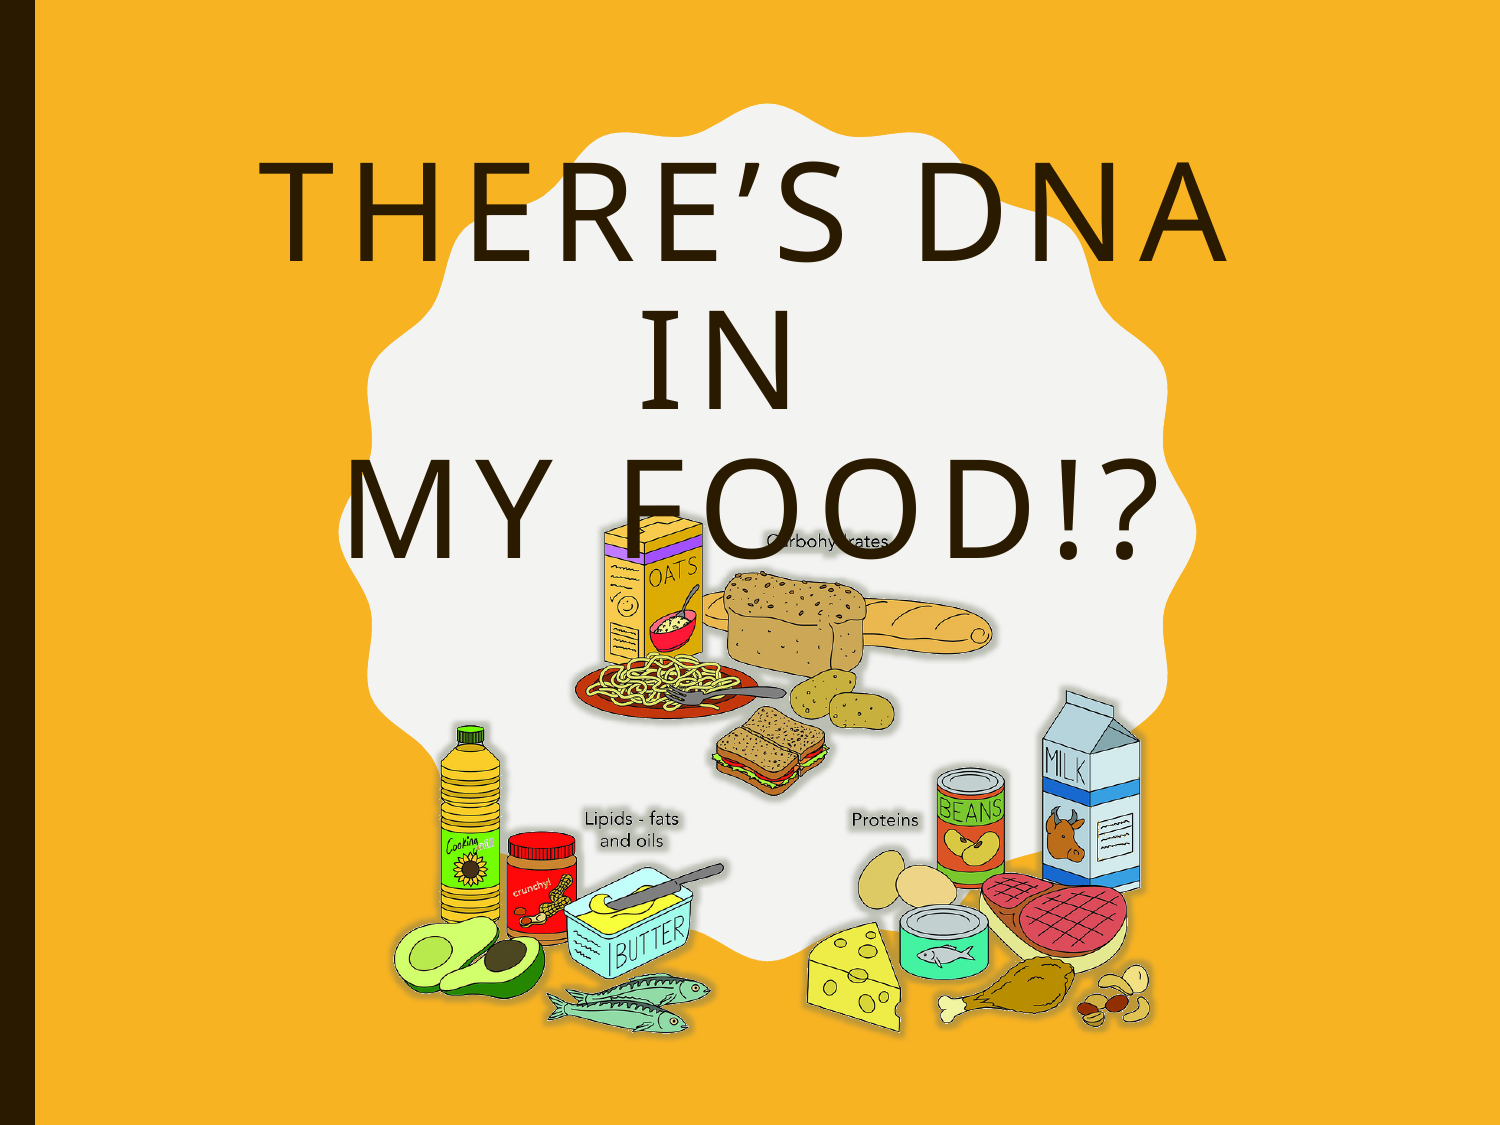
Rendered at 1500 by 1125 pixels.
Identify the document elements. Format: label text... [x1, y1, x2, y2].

title There’s DNA in my food!? [161, 126, 1338, 605]
picture [382, 492, 1166, 1045]
